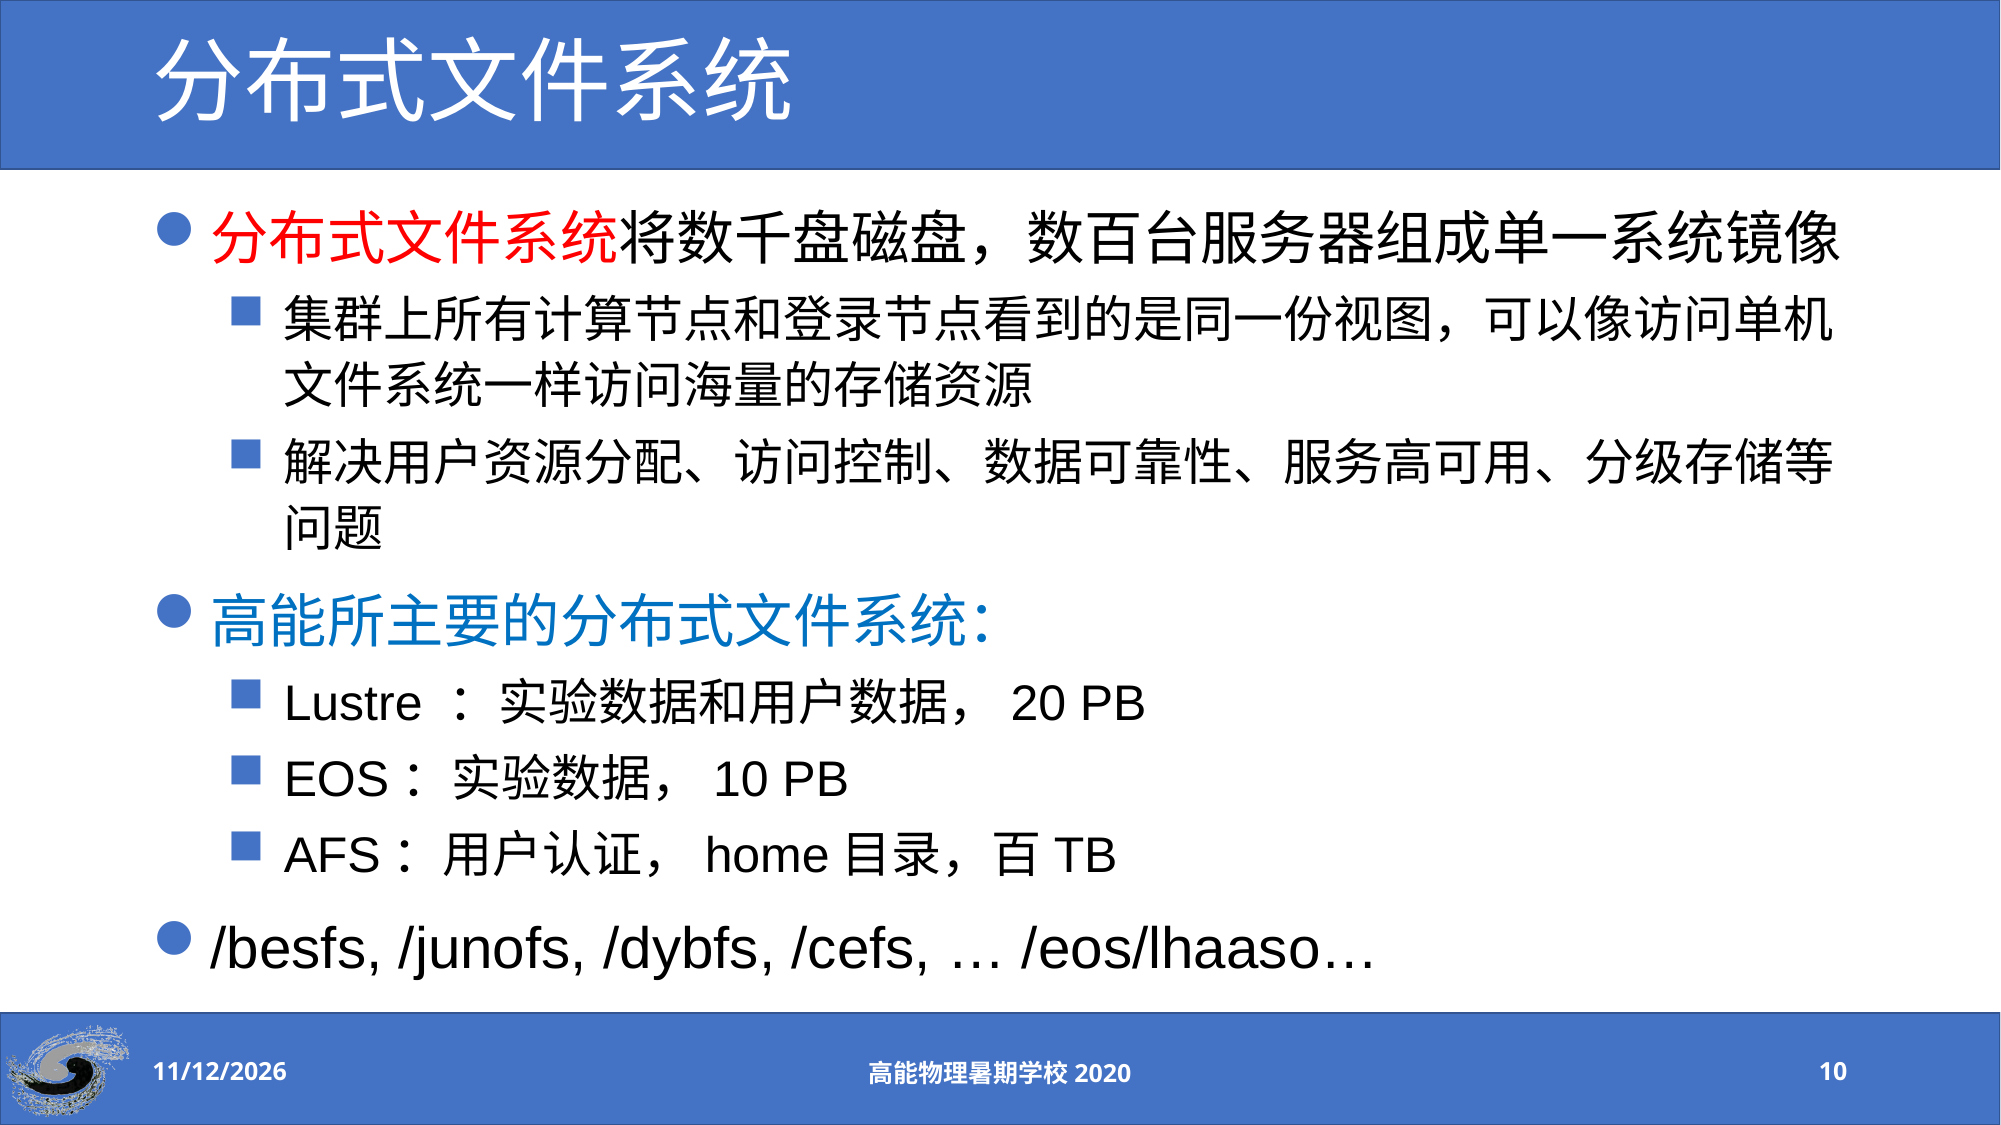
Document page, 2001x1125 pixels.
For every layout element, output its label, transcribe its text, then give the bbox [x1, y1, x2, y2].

list 分布式文件系统将数千盘磁盘，数百台服务器组成单一系统镜像 集群上所有计算节点和登录节点看到的是同一份视图，可以像访问单机文件系统一样访问海量的存储资源 解决用户资源分配、访问控制、数据可靠性、服务高可用、分级存储等问题 高能所主要的分布式文件系统： Lustre ：实验数据和用户数据，20 PB EOS：实验数据，10 PB AFS：用户认证，home目录，百TB /besfs, /junofs, /dybfs, /cefs, … /eos/lhaaso… [137, 187, 1863, 1014]
title 分布式文件系统 [137, 0, 1863, 169]
slide_number 10 [1412, 1042, 1863, 1103]
picture [6, 1025, 131, 1120]
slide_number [137, 1042, 588, 1103]
footer 高能物理暑期学校2020 [662, 1042, 1338, 1103]
